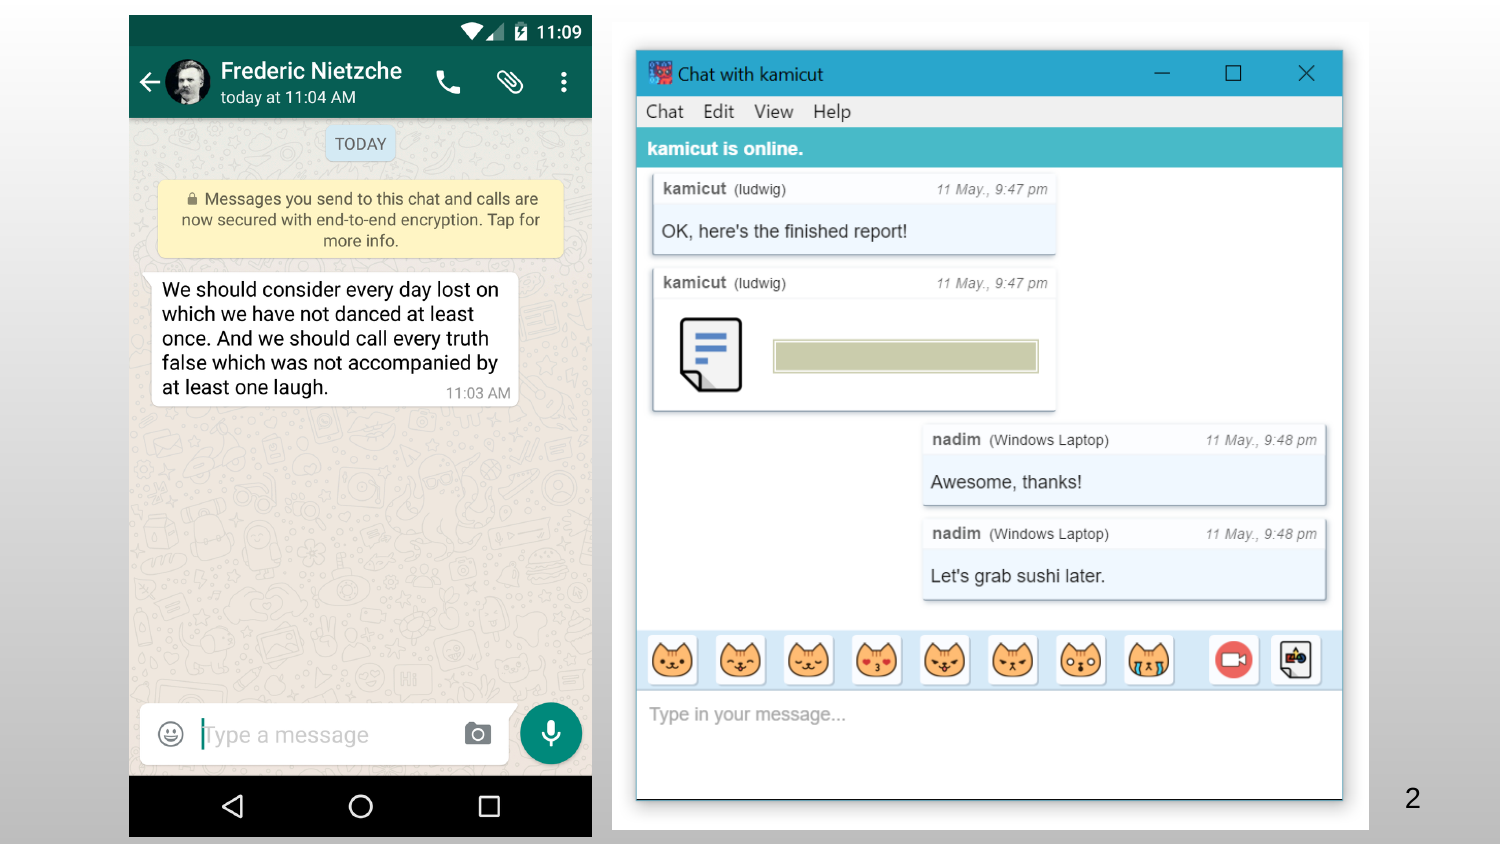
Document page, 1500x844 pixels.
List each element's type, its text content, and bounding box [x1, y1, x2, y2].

picture [612, 22, 1370, 830]
picture [129, 15, 593, 837]
slide_number 2 [1389, 764, 1480, 830]
